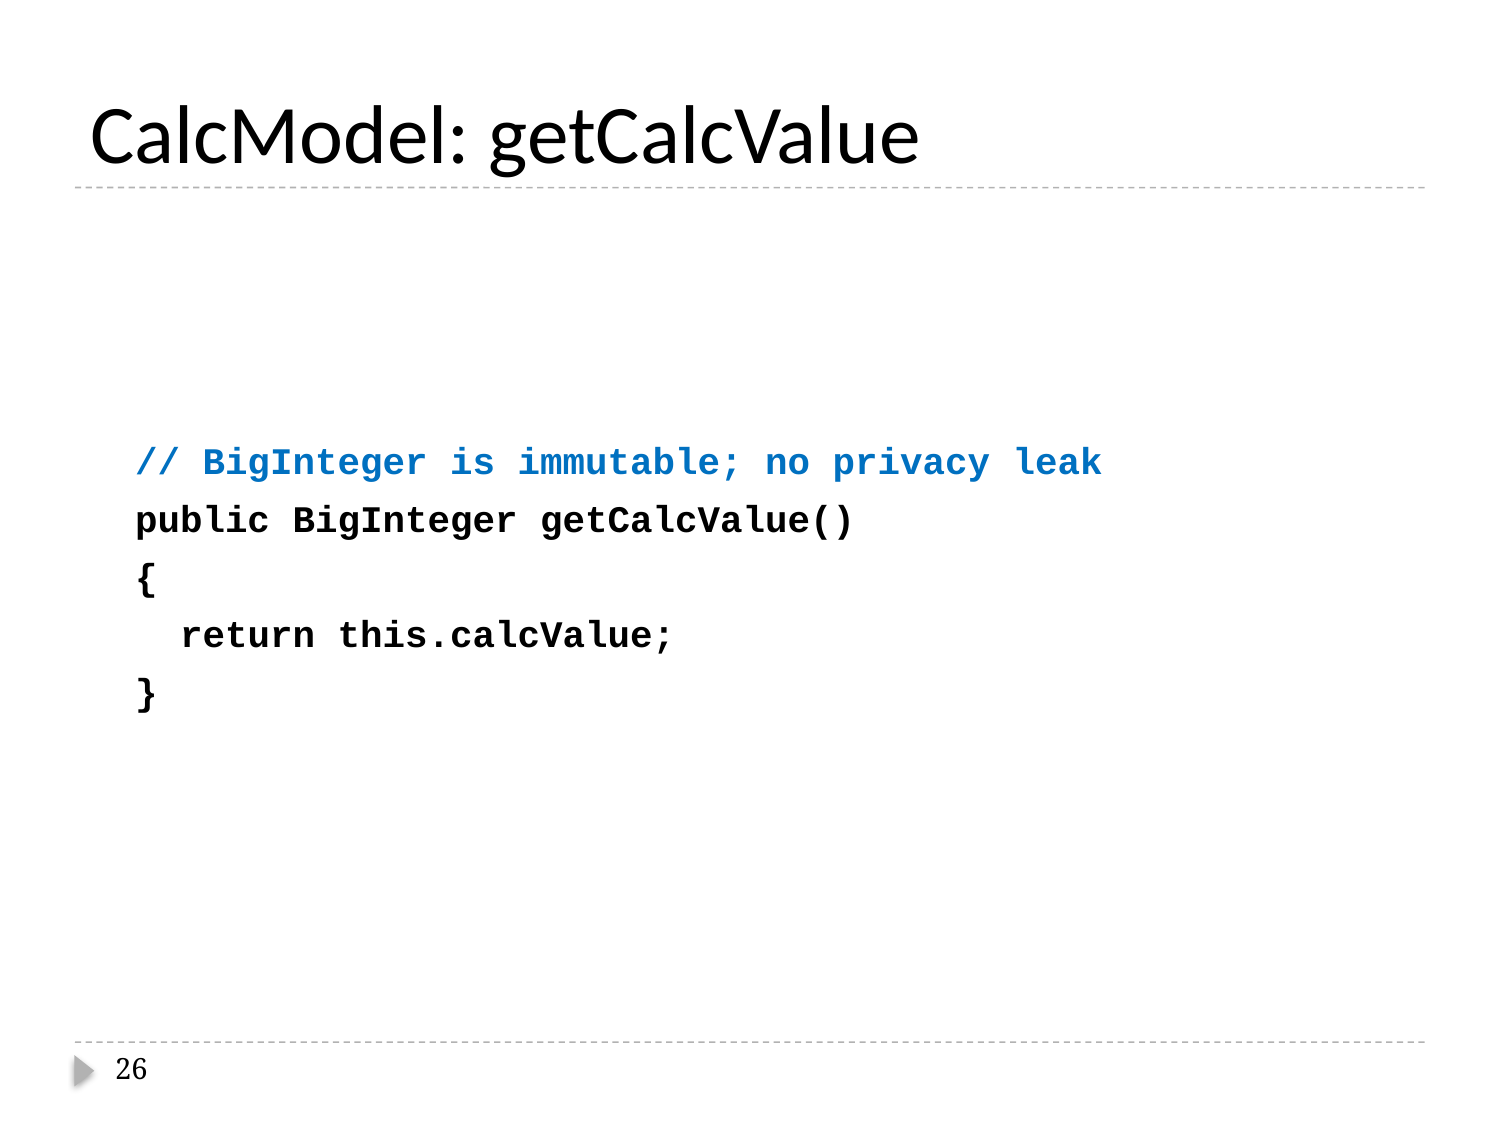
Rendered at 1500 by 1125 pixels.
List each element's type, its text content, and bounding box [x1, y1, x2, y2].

slide_number 26 [100, 1042, 426, 1103]
title CalcModel: getCalcValue [75, 24, 1425, 188]
list // BigInteger is immutable; no privacy leak public BigInteger getCalcValue() { return this.calcValue; } [75, 200, 1425, 1010]
